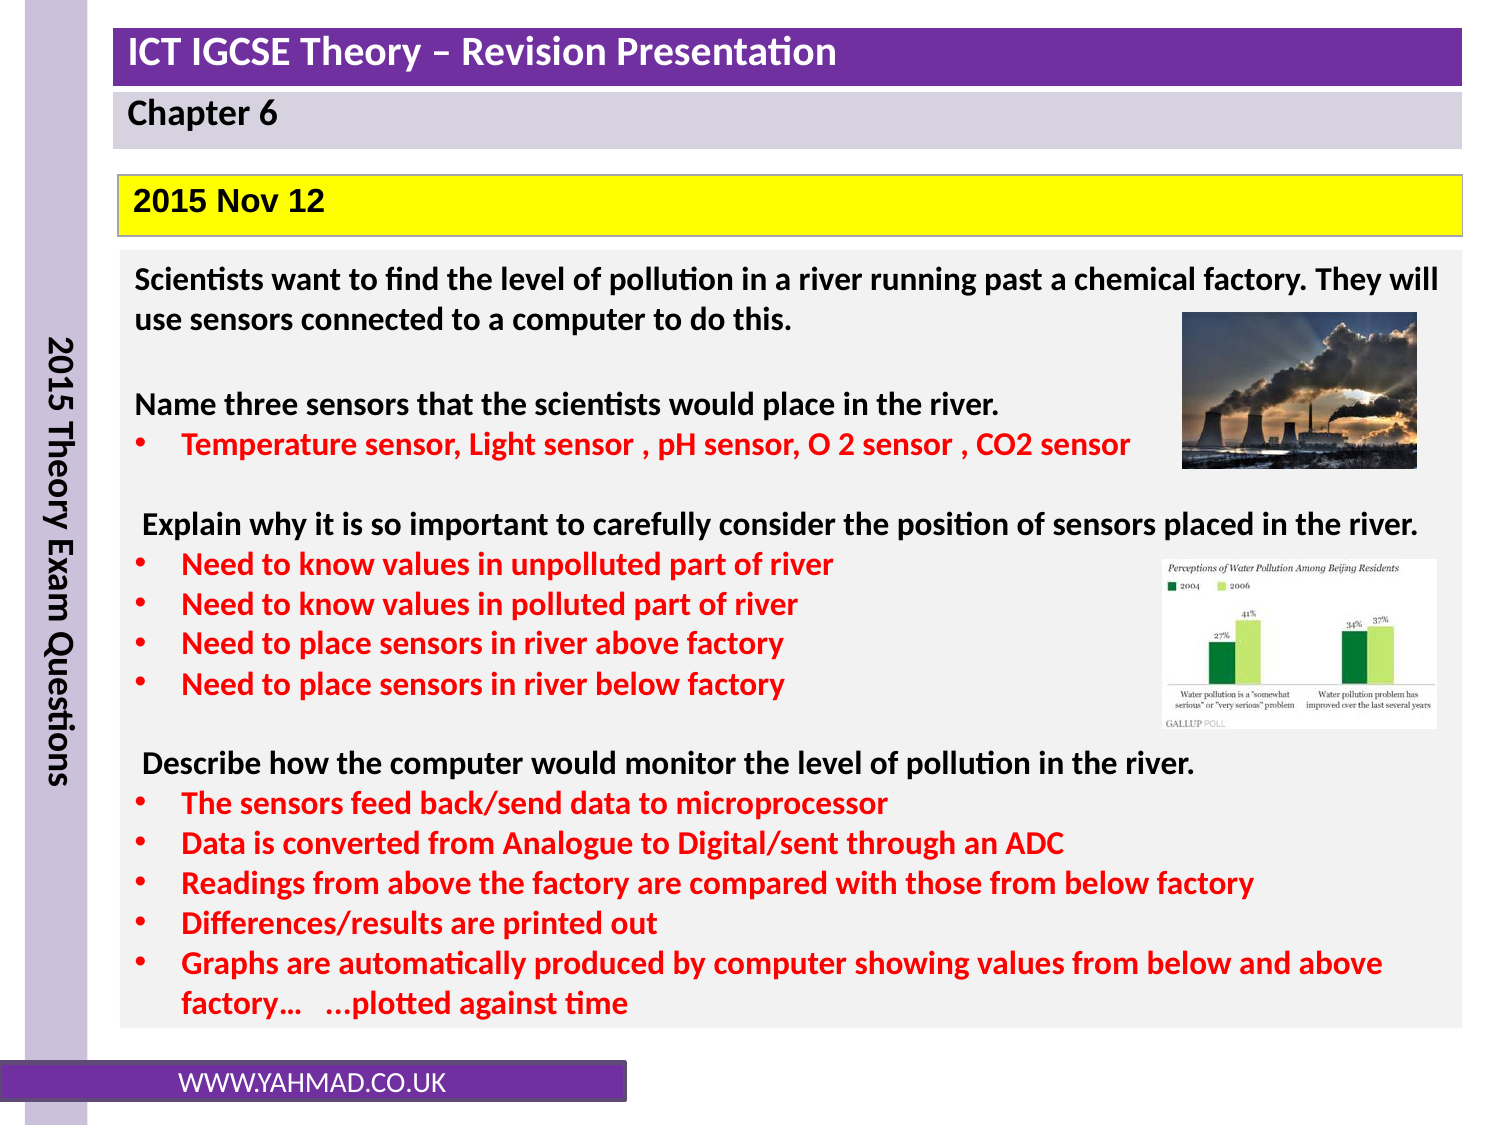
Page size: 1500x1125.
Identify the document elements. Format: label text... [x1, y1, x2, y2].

table_header 2015 Nov 12 [119, 176, 1462, 235]
picture [1162, 559, 1438, 729]
text_box Scientists want to find the level of pollution in a river running past a chemical factory. They will use sensors connected to a computer to do this. Name three sensors that the scientists would place in the river. Temperature sensor, Light sensor , pH sensor, O 2 sensor , CO2 sensor Explain why it is so important to carefully consider the position of sensors placed in the river. Need to know values in unpolluted part of river Need to know values in polluted part of river Need to place sensors in river above factory Need to place sensors in river below factory Describe how the computer would monitor the level of pollution in the river. The sensors feed back/send data to microprocessor Data is converted from Analogue to Digital/sent through an ADC Readings from above the factory are compared with those from below factory Differences/results are printed out Graphs are automatically produced by computer showing values from below and above factory… ...plotted against time [119, 249, 1463, 1029]
picture [1182, 312, 1418, 469]
